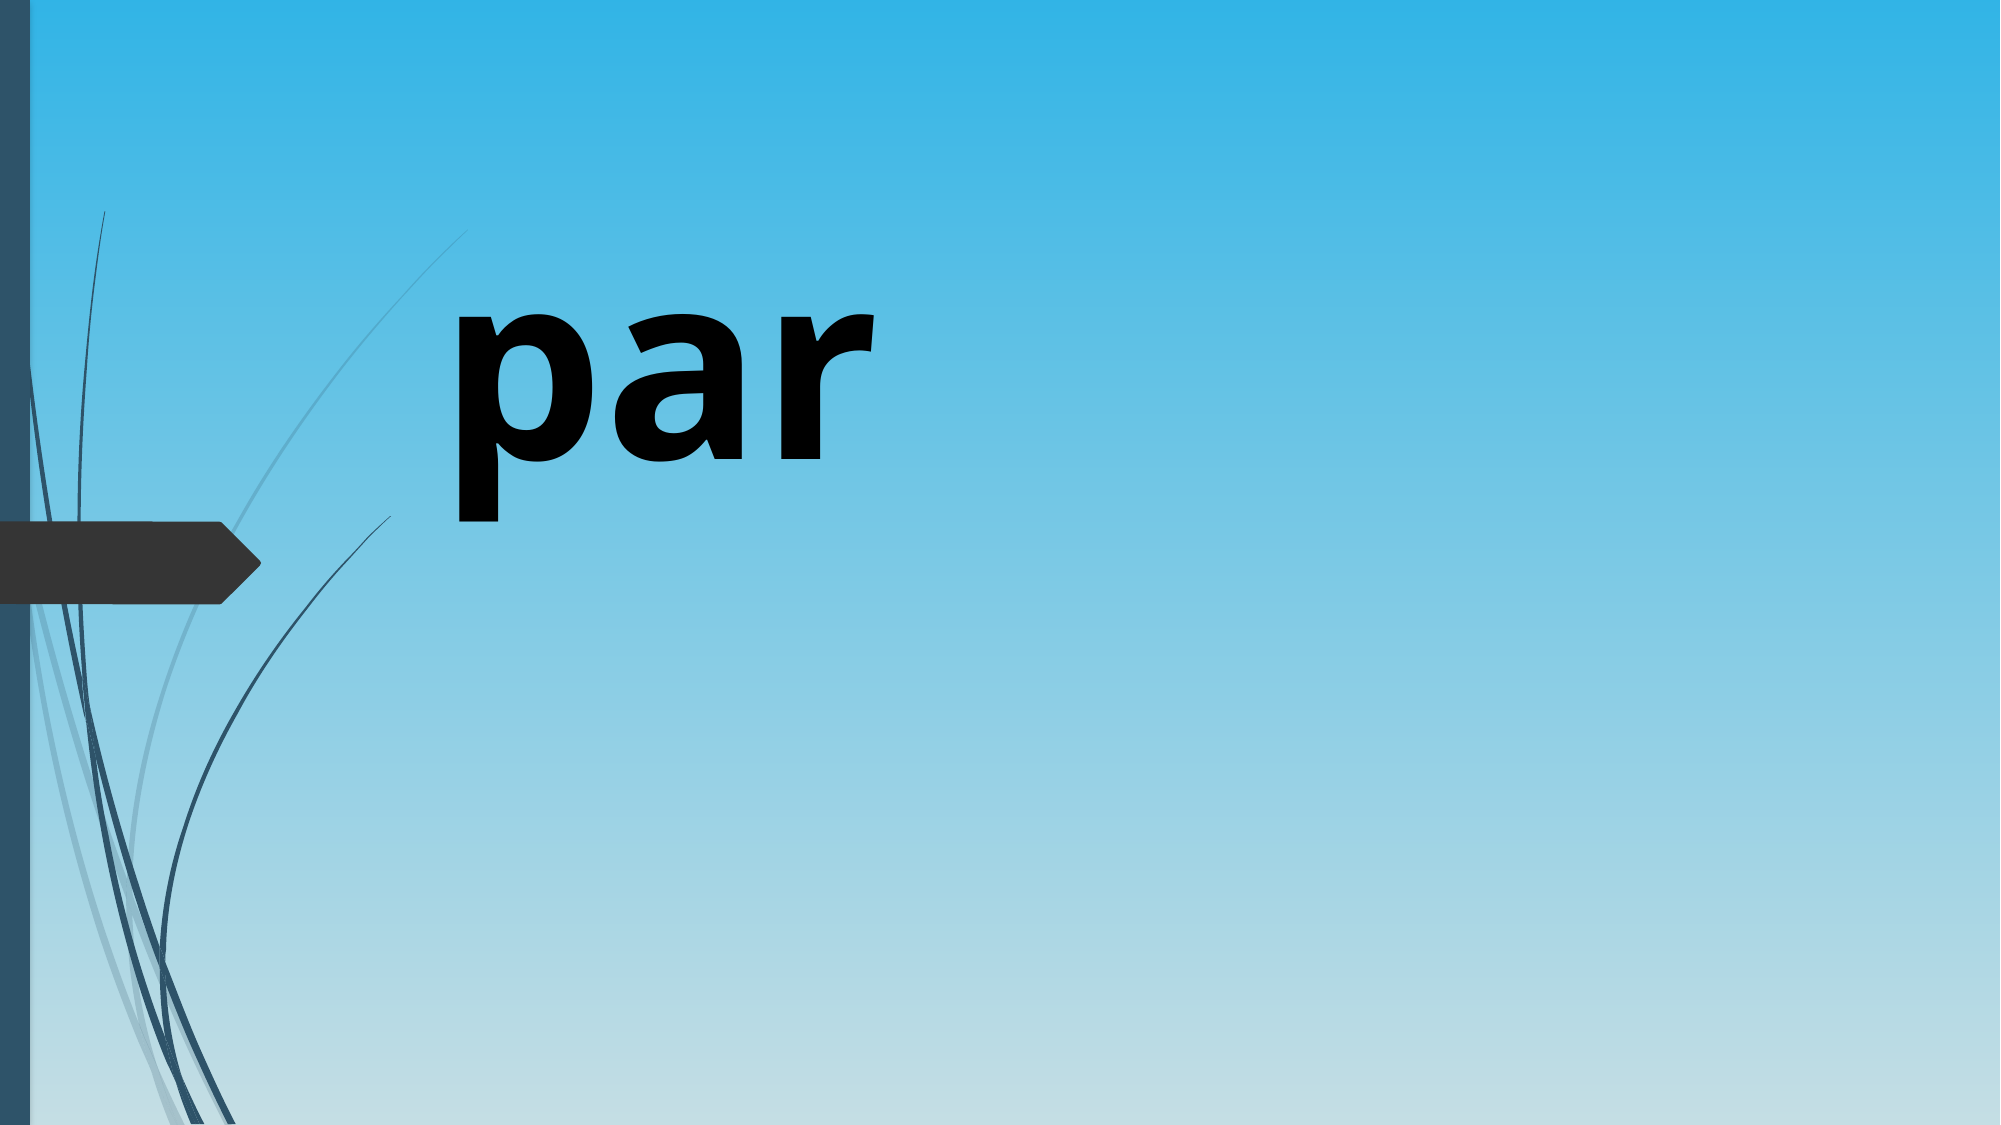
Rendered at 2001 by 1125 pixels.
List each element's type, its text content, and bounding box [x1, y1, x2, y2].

title par [424, 99, 1888, 612]
